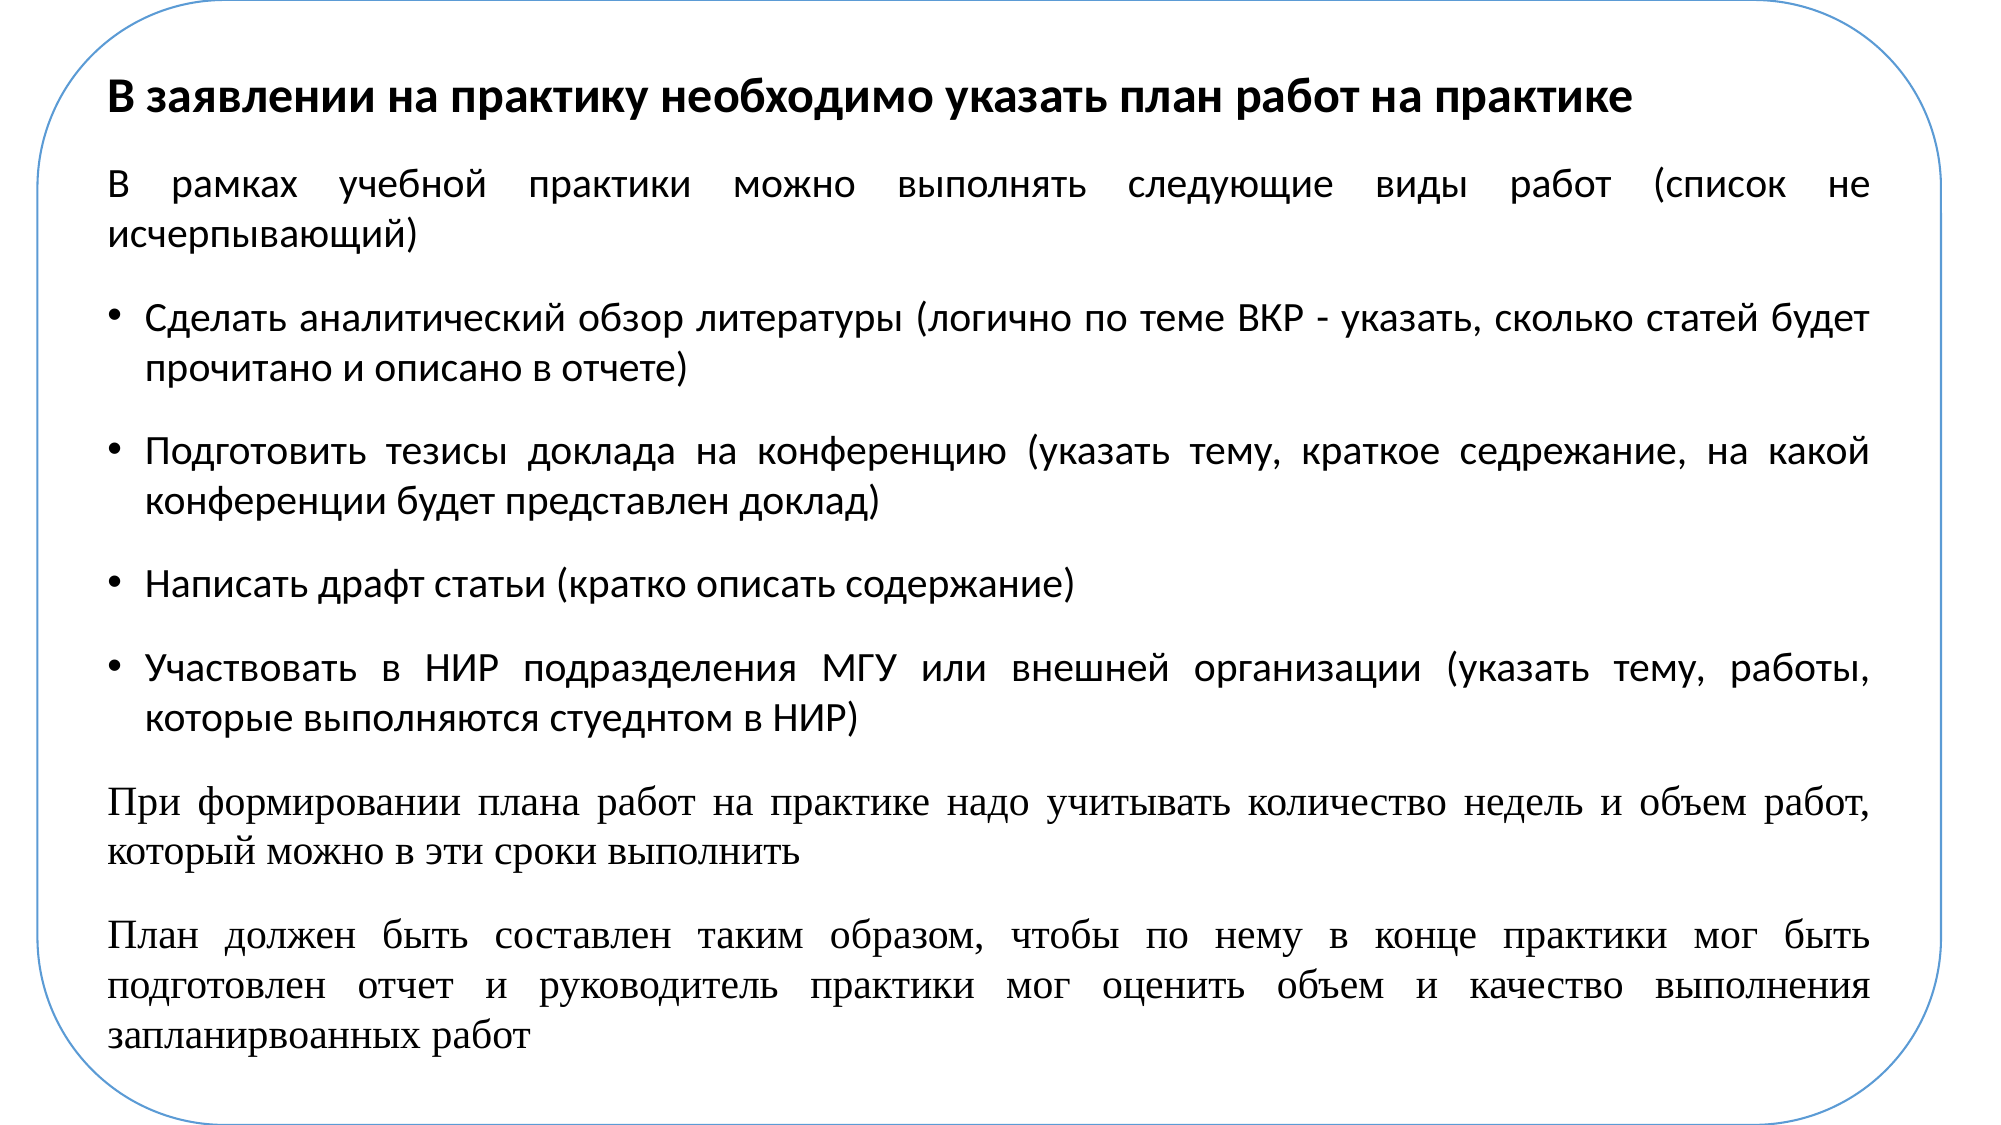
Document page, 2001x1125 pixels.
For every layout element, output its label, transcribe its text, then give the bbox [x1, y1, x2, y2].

text_box В заявлении на практику необходимо указать план работ на практике В рамках учебной практики можно выполнять следующие виды работ (список не исчерпывающий) Сделать аналитический обзор литературы (логично по теме ВКР - указать, сколько статей будет прочитано и описано в отчете) Подготовить тезисы доклада на конференцию (указать тему, краткое седрежание, на какой конференции будет представлен доклад) Написать драфт статьи (кратко описать содержание) Участвовать в НИР подразделения МГУ или внешней организации (указать тему, работы, которые выполняются стуеднтом в НИР) При формировании плана работ на практике надо учитывать количество недель и объем работ, который можно в эти сроки выполнить План должен быть составлен таким образом, чтобы по нему в конце практики мог быть подготовлен отчет и руководитель практики мог оценить объем и качество выполнения запланирвоанных работ [36, 0, 1943, 1125]
